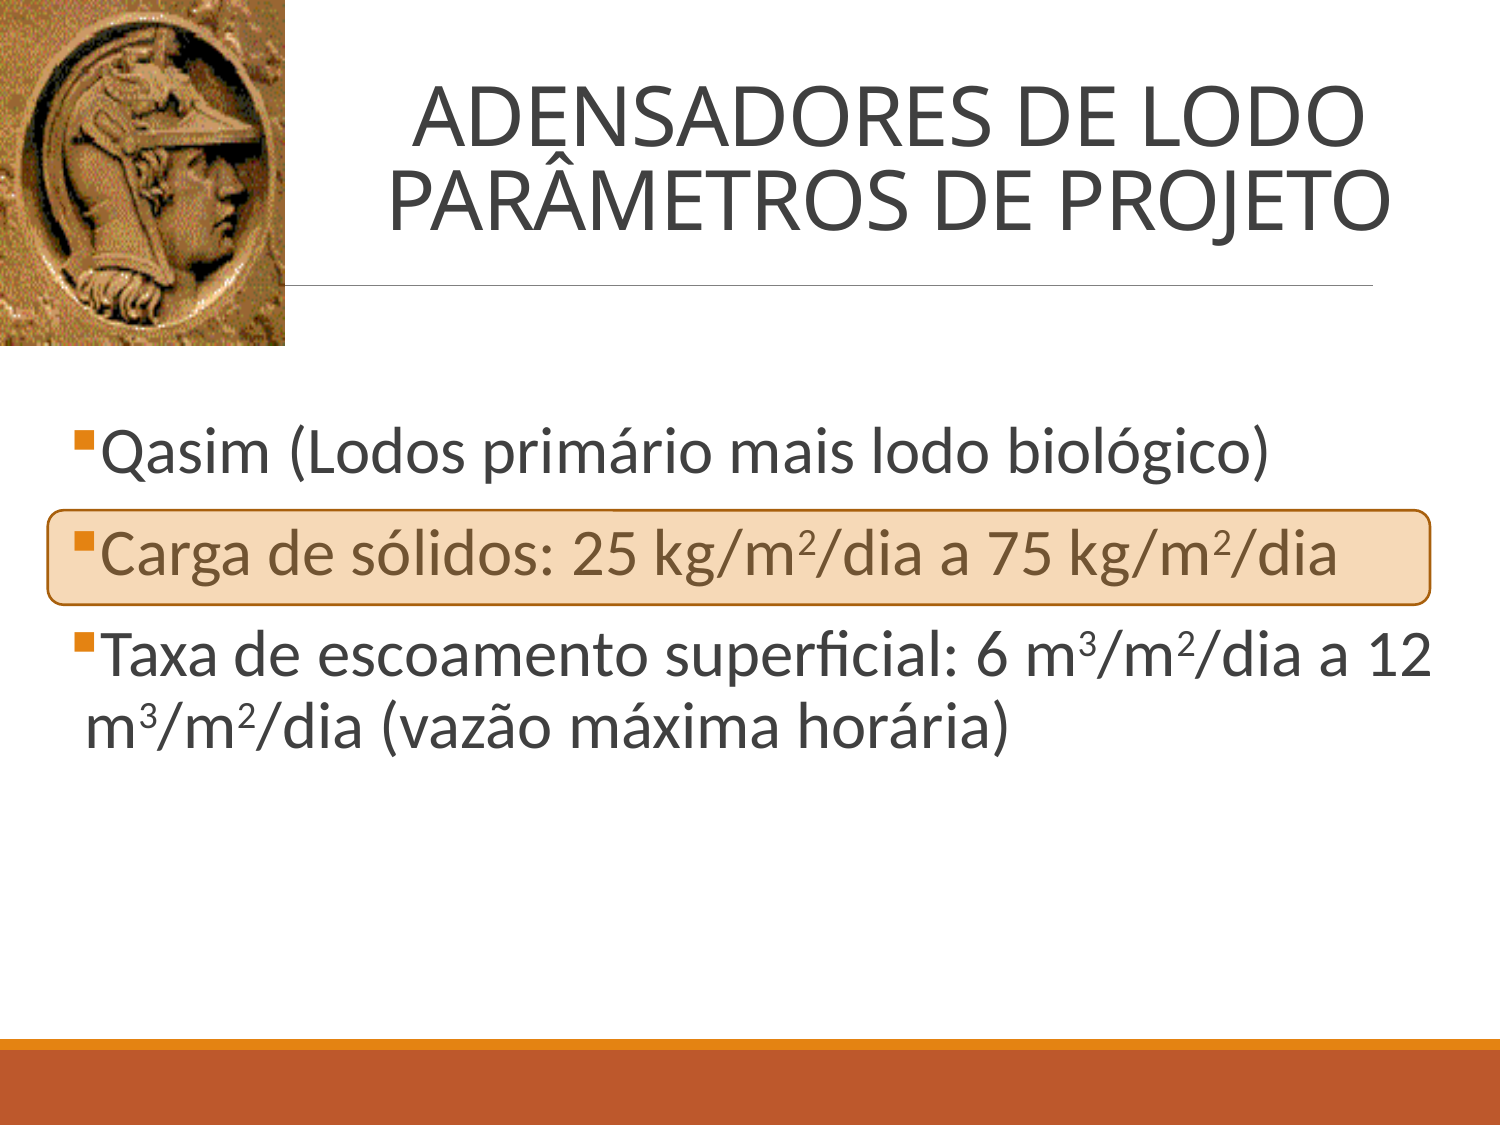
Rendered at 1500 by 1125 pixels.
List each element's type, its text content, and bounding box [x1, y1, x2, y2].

picture [0, 0, 288, 351]
title ADENSADORES DE LODO PARÂMETROS DE PROJETO [297, 54, 1495, 256]
text_box [46, 508, 1432, 607]
text_box Qasim (Lodos primário mais lodo biológico) Carga de sólidos: 25 kg/m2/dia a 75 kg/m2/dia Taxa de escoamento superficial: 6 m3/m2/dia a 12 m3/m2/dia (vazão máxima horária) [70, 408, 1464, 984]
